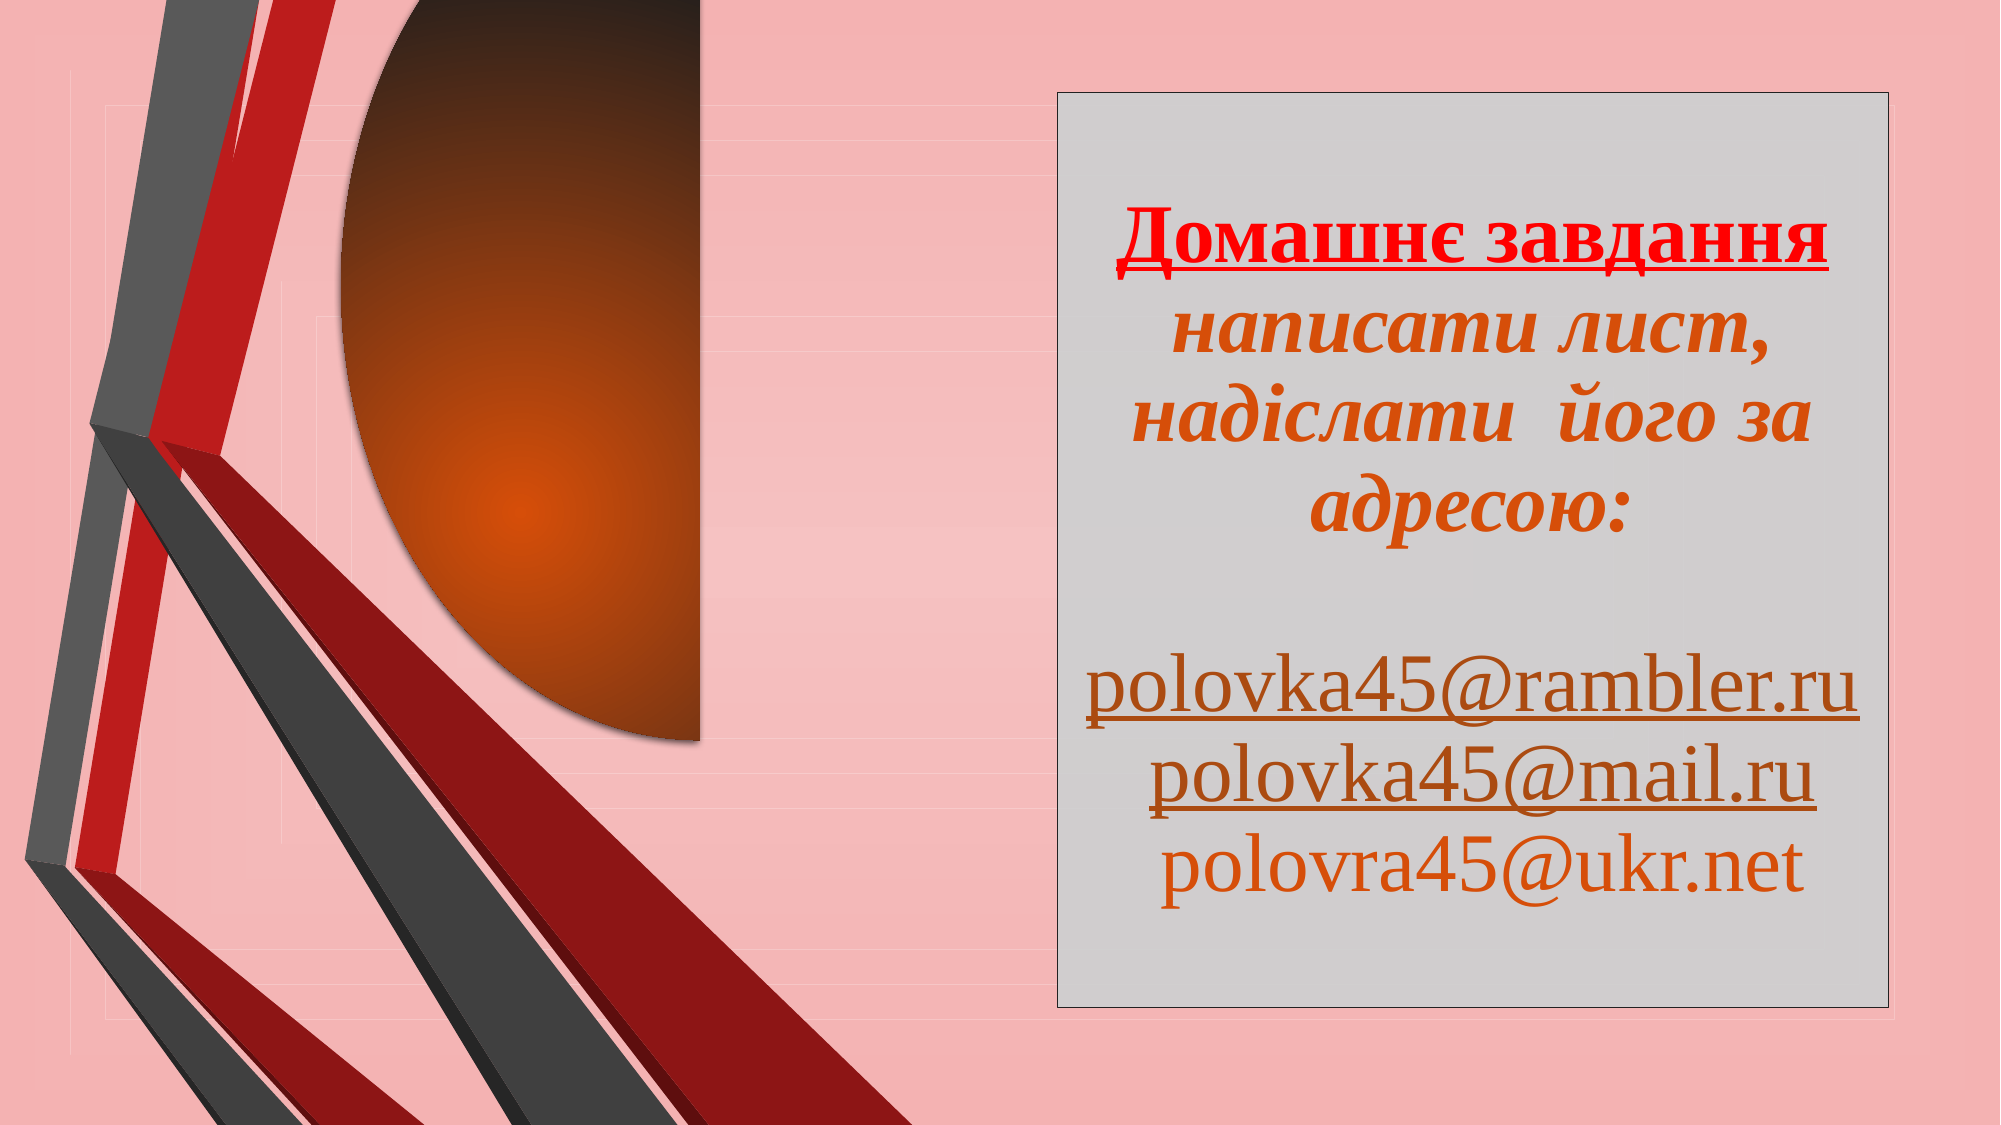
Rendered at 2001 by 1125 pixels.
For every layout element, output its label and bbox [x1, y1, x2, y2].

text_box [699, 87, 1888, 1013]
